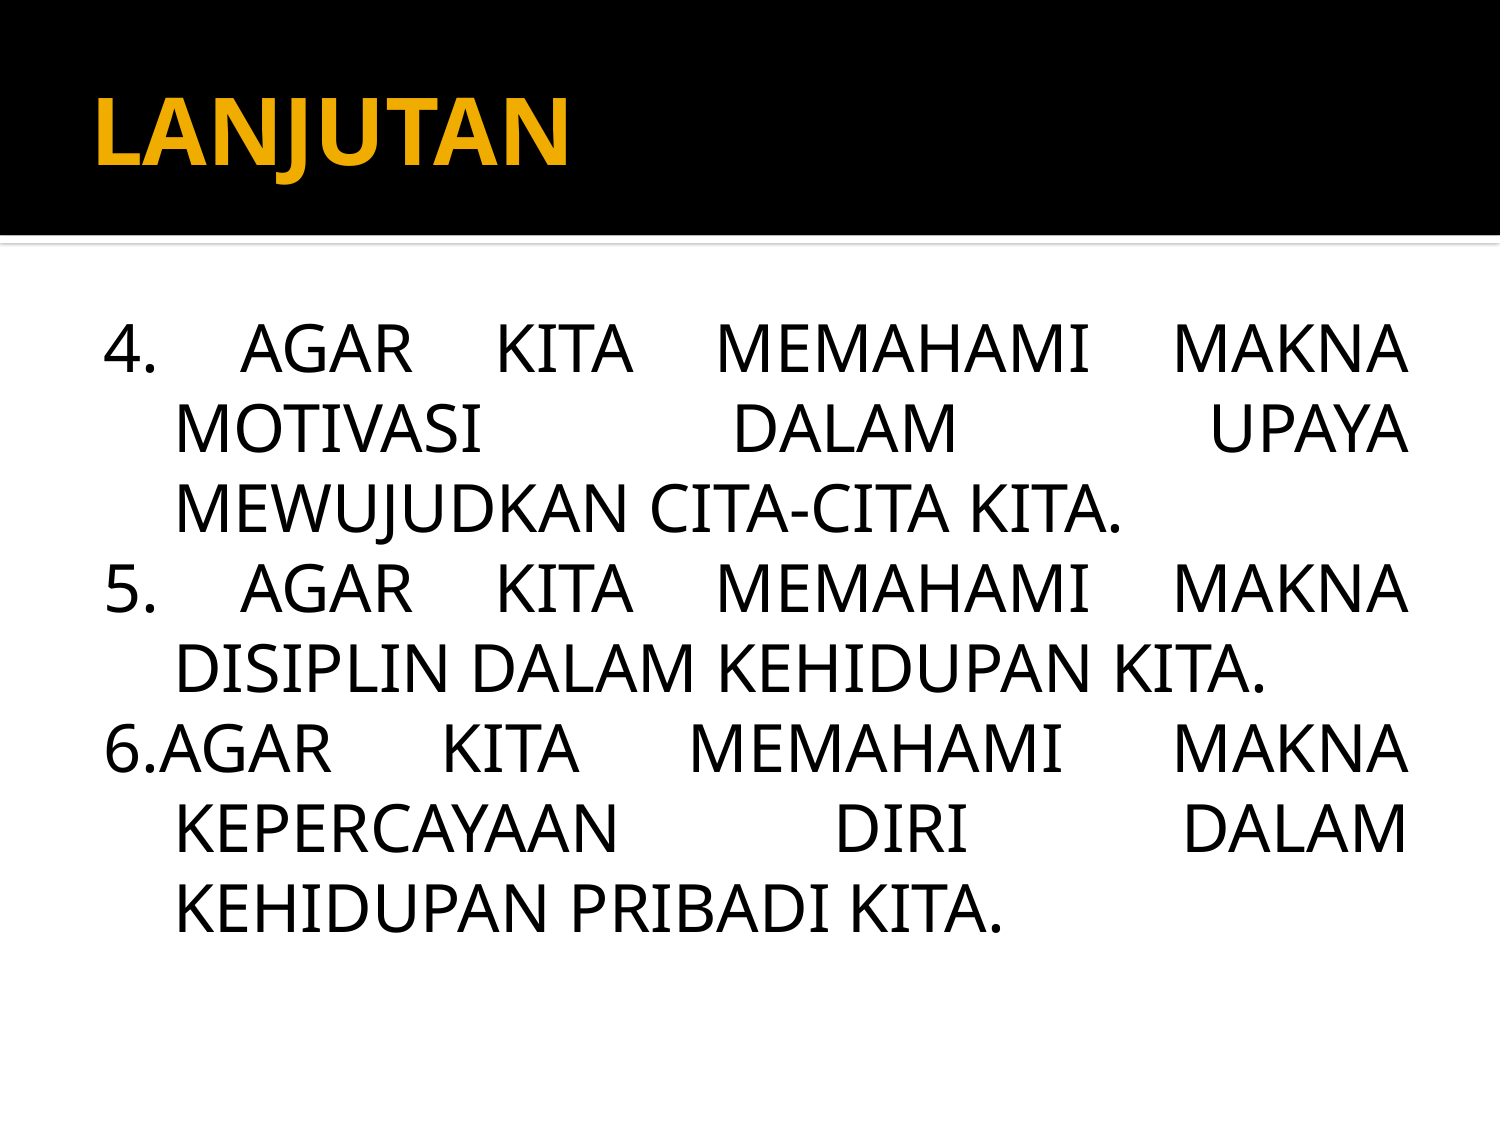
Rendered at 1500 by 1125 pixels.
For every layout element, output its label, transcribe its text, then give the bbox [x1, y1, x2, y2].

title LANJUTAN [75, 25, 1425, 231]
list 4. AGAR KITA MEMAHAMI MAKNA MOTIVASI DALAM UPAYA MEWUJUDKAN CITA-CITA KITA. 5. AGAR KITA MEMAHAMI MAKNA DISIPLIN DALAM KEHIDUPAN KITA. 6.AGAR KITA MEMAHAMI MAKNA KEPERCAYAAN DIRI DALAM KEHIDUPAN PRIBADI KITA. [75, 291, 1425, 1050]
